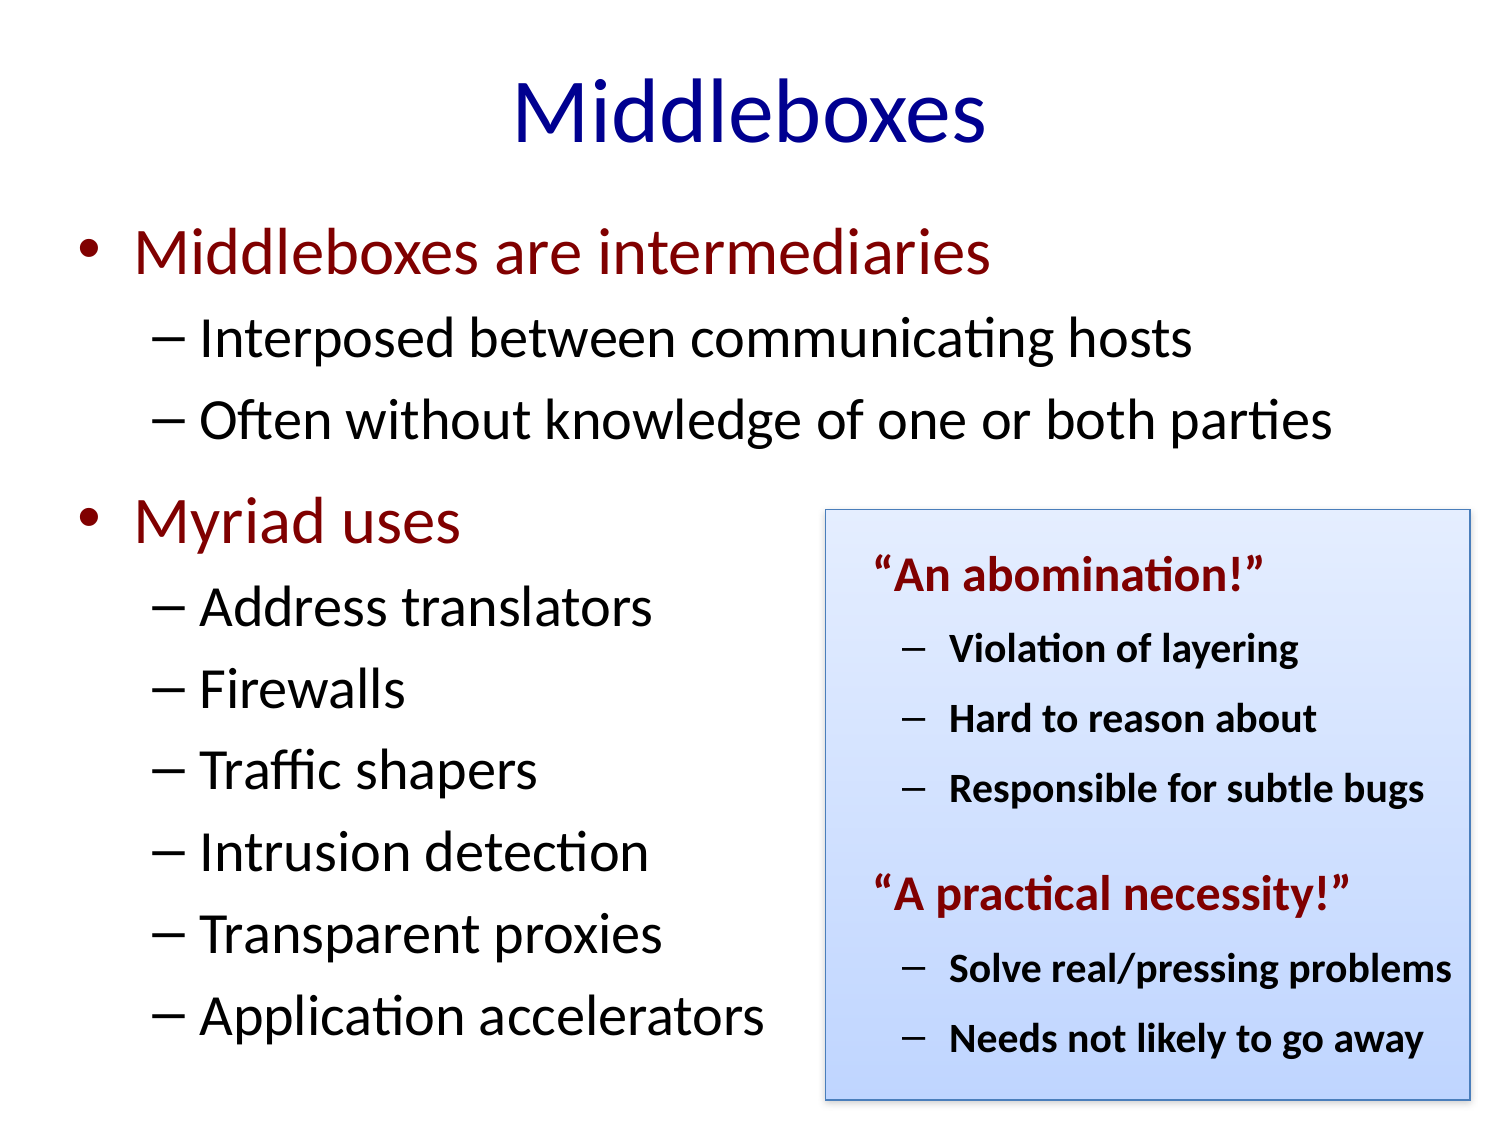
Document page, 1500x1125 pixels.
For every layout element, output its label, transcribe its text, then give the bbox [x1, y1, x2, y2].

text_box [825, 1007, 1470, 1100]
text_box [825, 509, 1470, 531]
list Middleboxes are intermediaries Interposed between communicating hosts Often without knowledge of one or both parties Myriad uses Address translators Firewalls Traffic shapers Intrusion detection Transparent proxies Application accelerators [62, 200, 1463, 1125]
text_box “An abomination!” Violation of layering Hard to reason about Responsible for subtle bugs “A practical necessity!” Solve real/pressing problems Needs not likely to go away [812, 531, 1500, 1007]
title Middleboxes [75, 12, 1425, 200]
